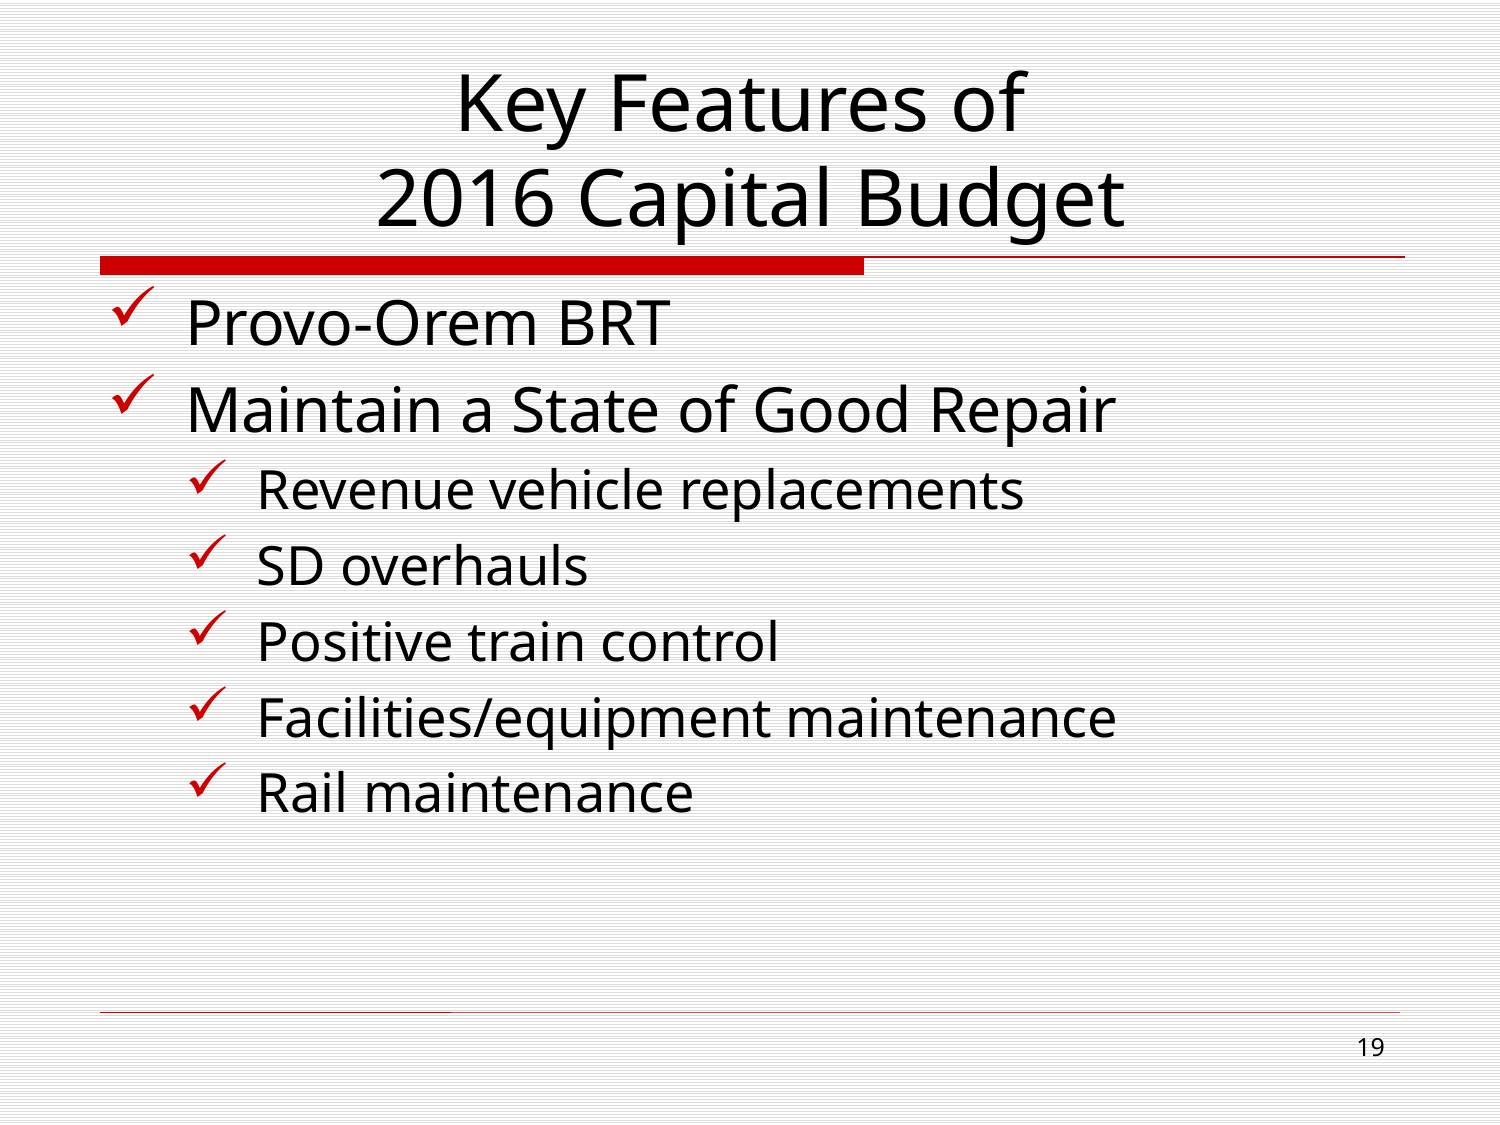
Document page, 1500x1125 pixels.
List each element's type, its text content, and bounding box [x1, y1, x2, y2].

list Provo-Orem BRT Maintain a State of Good Repair Revenue vehicle replacements SD overhauls Positive train control Facilities/equipment maintenance Rail maintenance [92, 274, 1406, 976]
slide_number 19 [1074, 1024, 1401, 1103]
title Key Features of 2016 Capital Budget [93, 49, 1407, 250]
